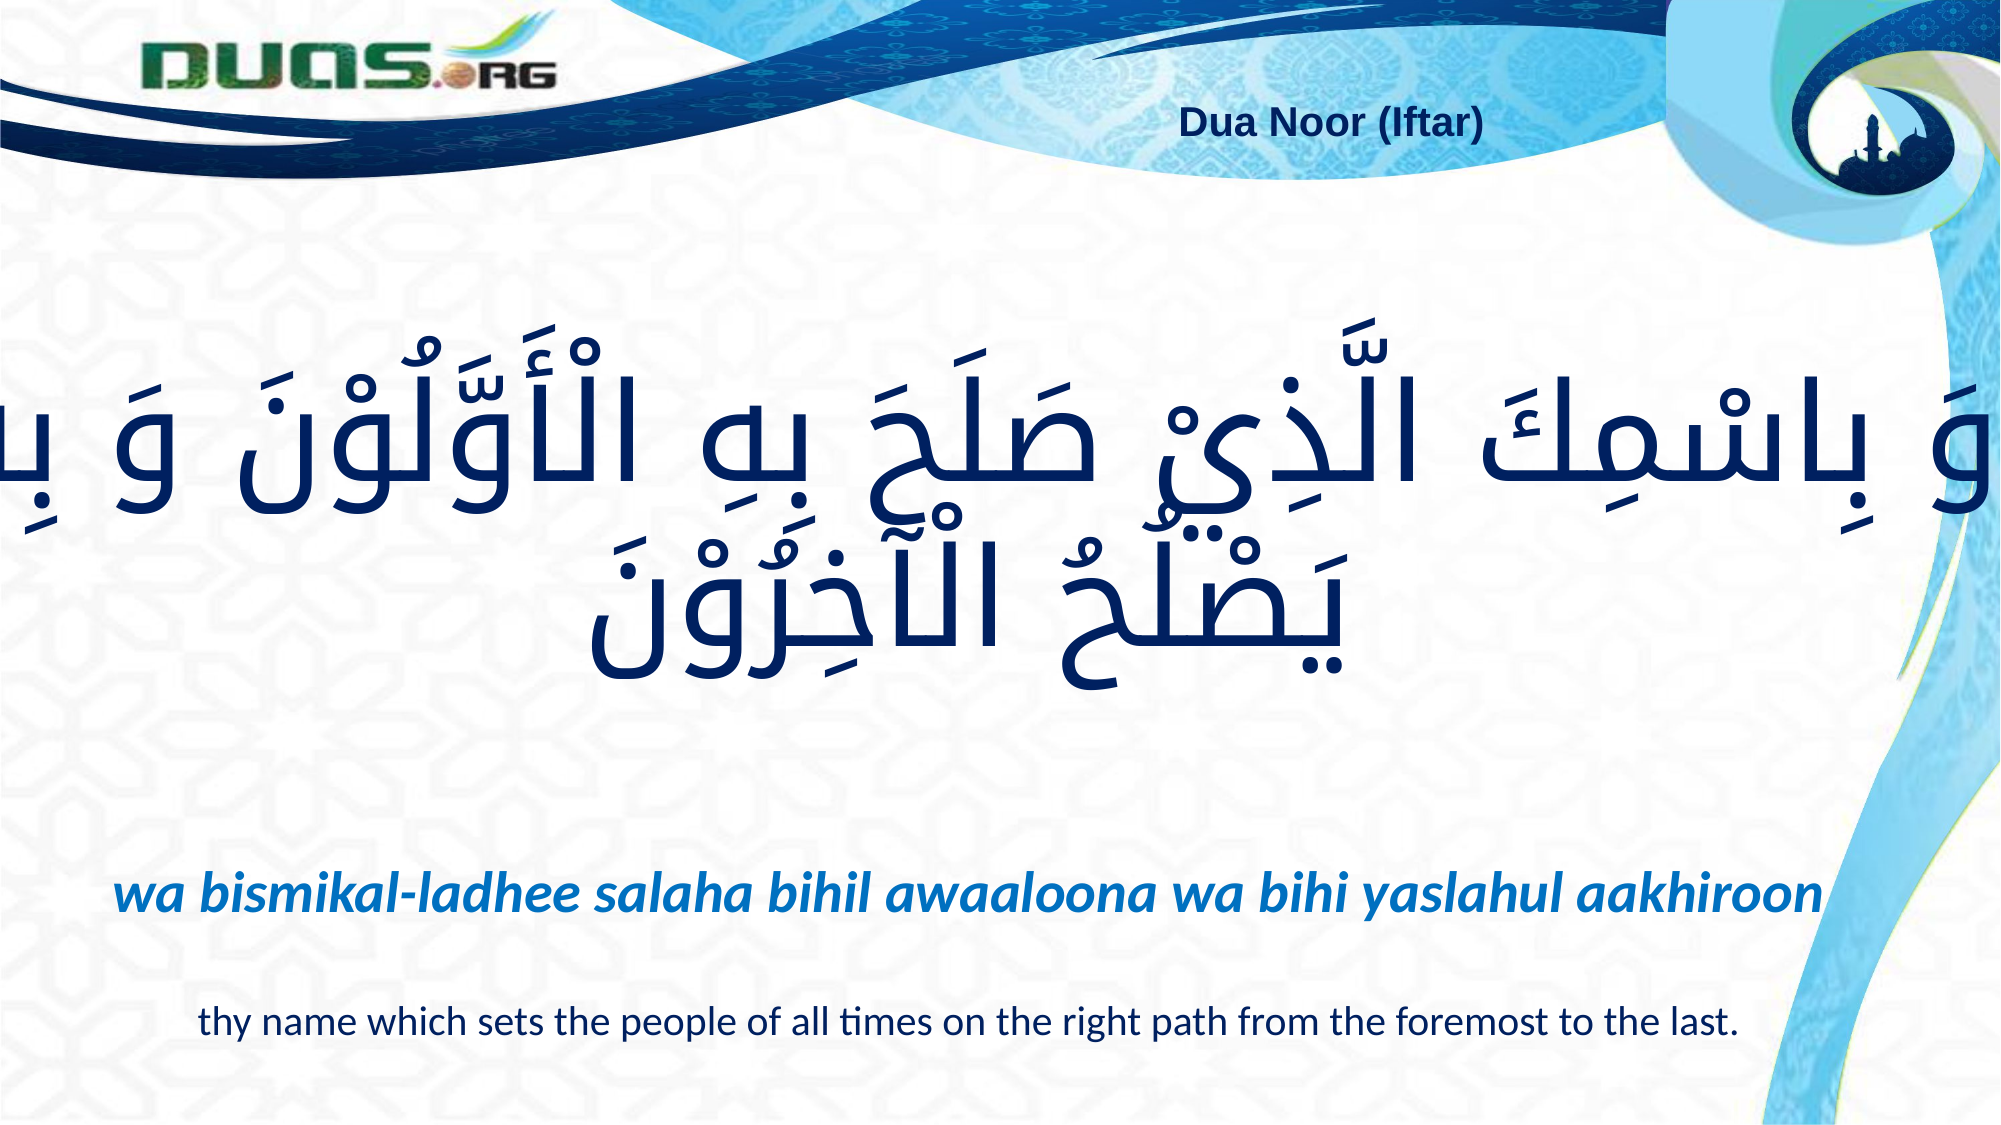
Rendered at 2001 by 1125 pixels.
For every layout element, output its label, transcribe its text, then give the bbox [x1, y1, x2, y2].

title وَ بِاسْمِكَ الَّذِيْ صَلَحَ بِهِ الْأَوَّلُوْنَ وَ بِهٖ يَصْلُحُ الْآخِرُوْنَ wa bismikal-ladhee salaha bihil awaaloona wa bihi yaslahul aakhiroon . thy name which sets the people of all times on the right path from the foremost to the last. [0, 525, 2000, 1125]
text_box Dua Noor (Iftar) [1163, 87, 1500, 153]
picture [0, 0, 2001, 1125]
